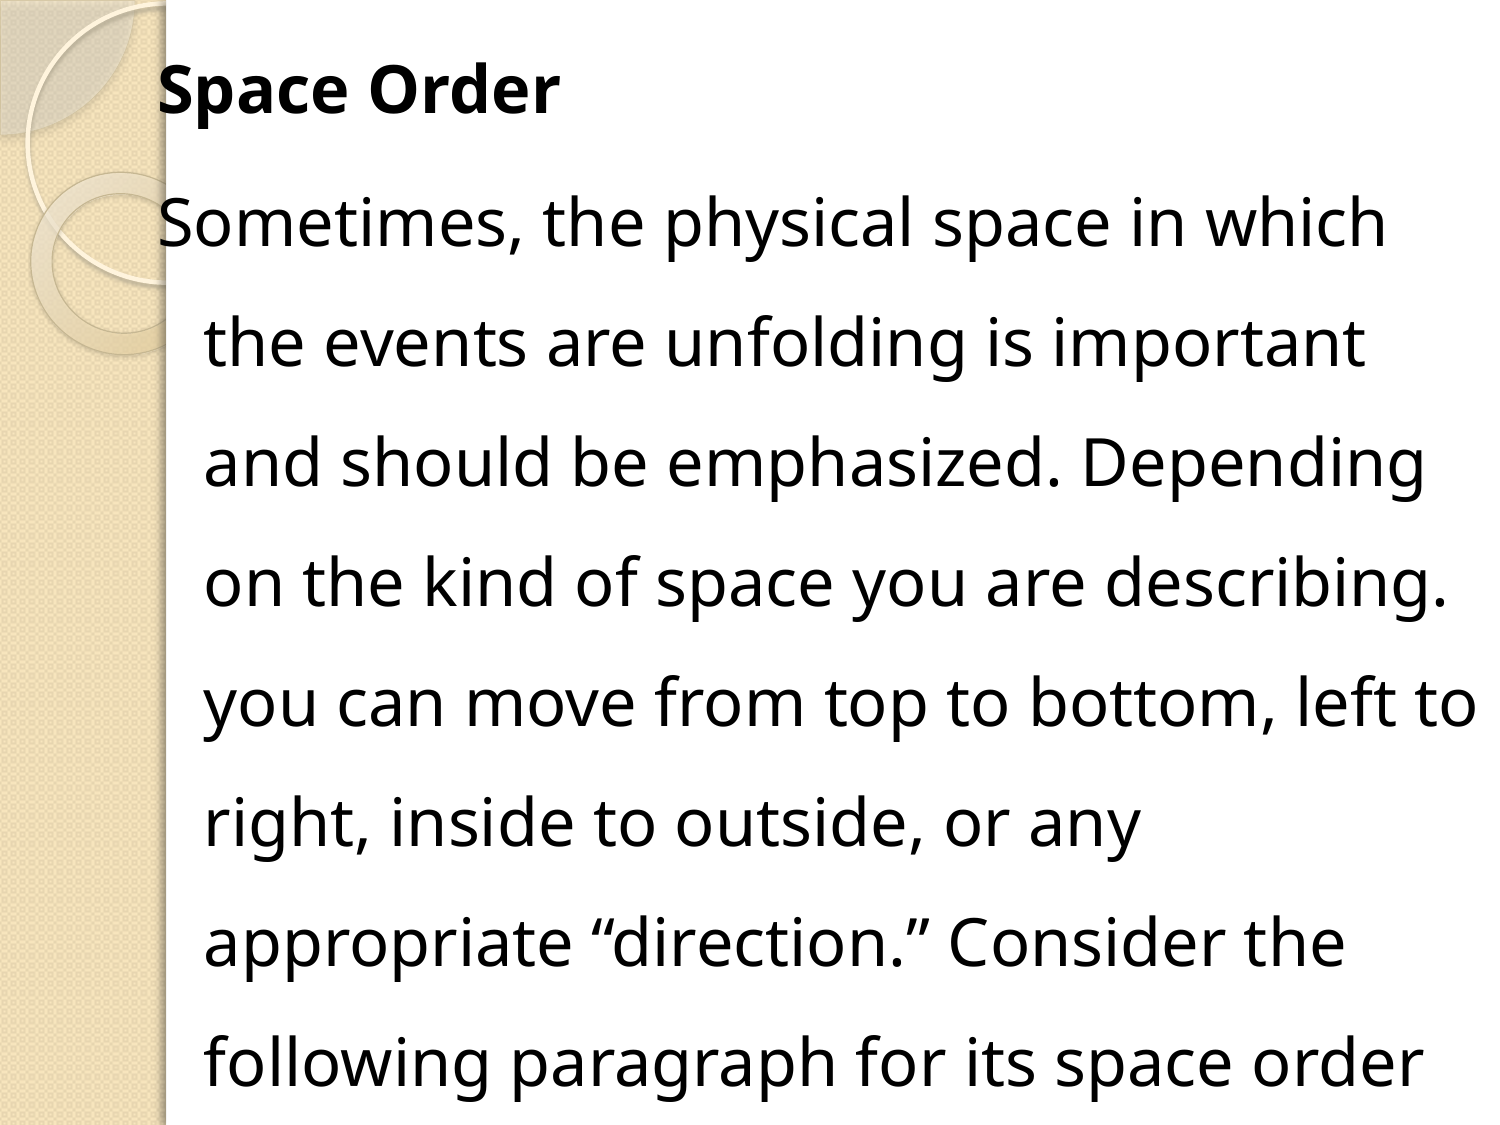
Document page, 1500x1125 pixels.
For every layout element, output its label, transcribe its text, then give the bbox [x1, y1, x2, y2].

list Space Order Sometimes, the physical space in which the events are unfolding is important and should be emphasized. Depending on the kind of space you are describing. you can move from top to bottom, left to right, inside to outside, or any appropriate “direction.” Consider the following paragraph for its space order in describing a field from a distance to close-up: [128, 0, 1500, 1125]
